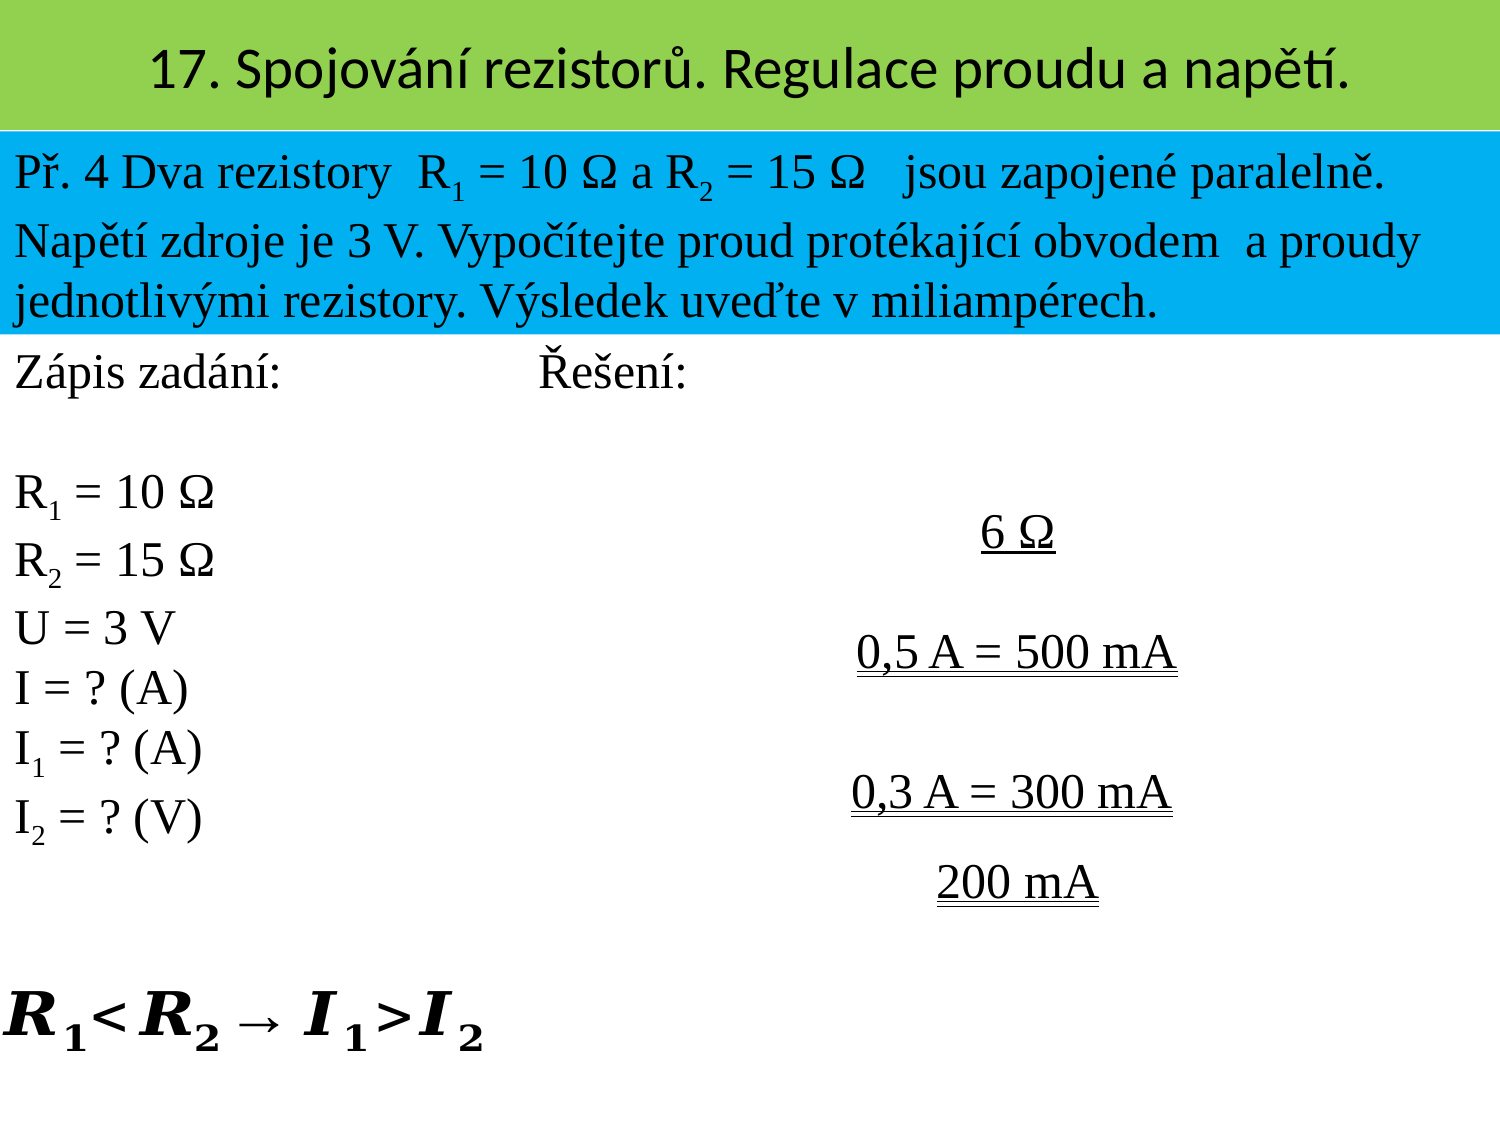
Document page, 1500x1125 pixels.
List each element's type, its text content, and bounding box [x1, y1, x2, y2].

text_box 17. Spojování rezistorů. Regulace proudu a napětí. [0, 0, 1500, 130]
text_box Př. 4 Dva rezistory R1 = 10 Ω a R2 = 15 Ω jsou zapojené paralelně. Napětí zdroje je 3 V. Vypočítejte proud protékající obvodem a proudy jednotlivými rezistory. Výsledek uveďte v miliampérech. [0, 131, 1500, 335]
text_box Zápis zadání: R1 = 10 Ω R2 = 15 Ω U = 3 V I = ? (A) I1 = ? (A) I2 = ? (V) [0, 335, 453, 859]
